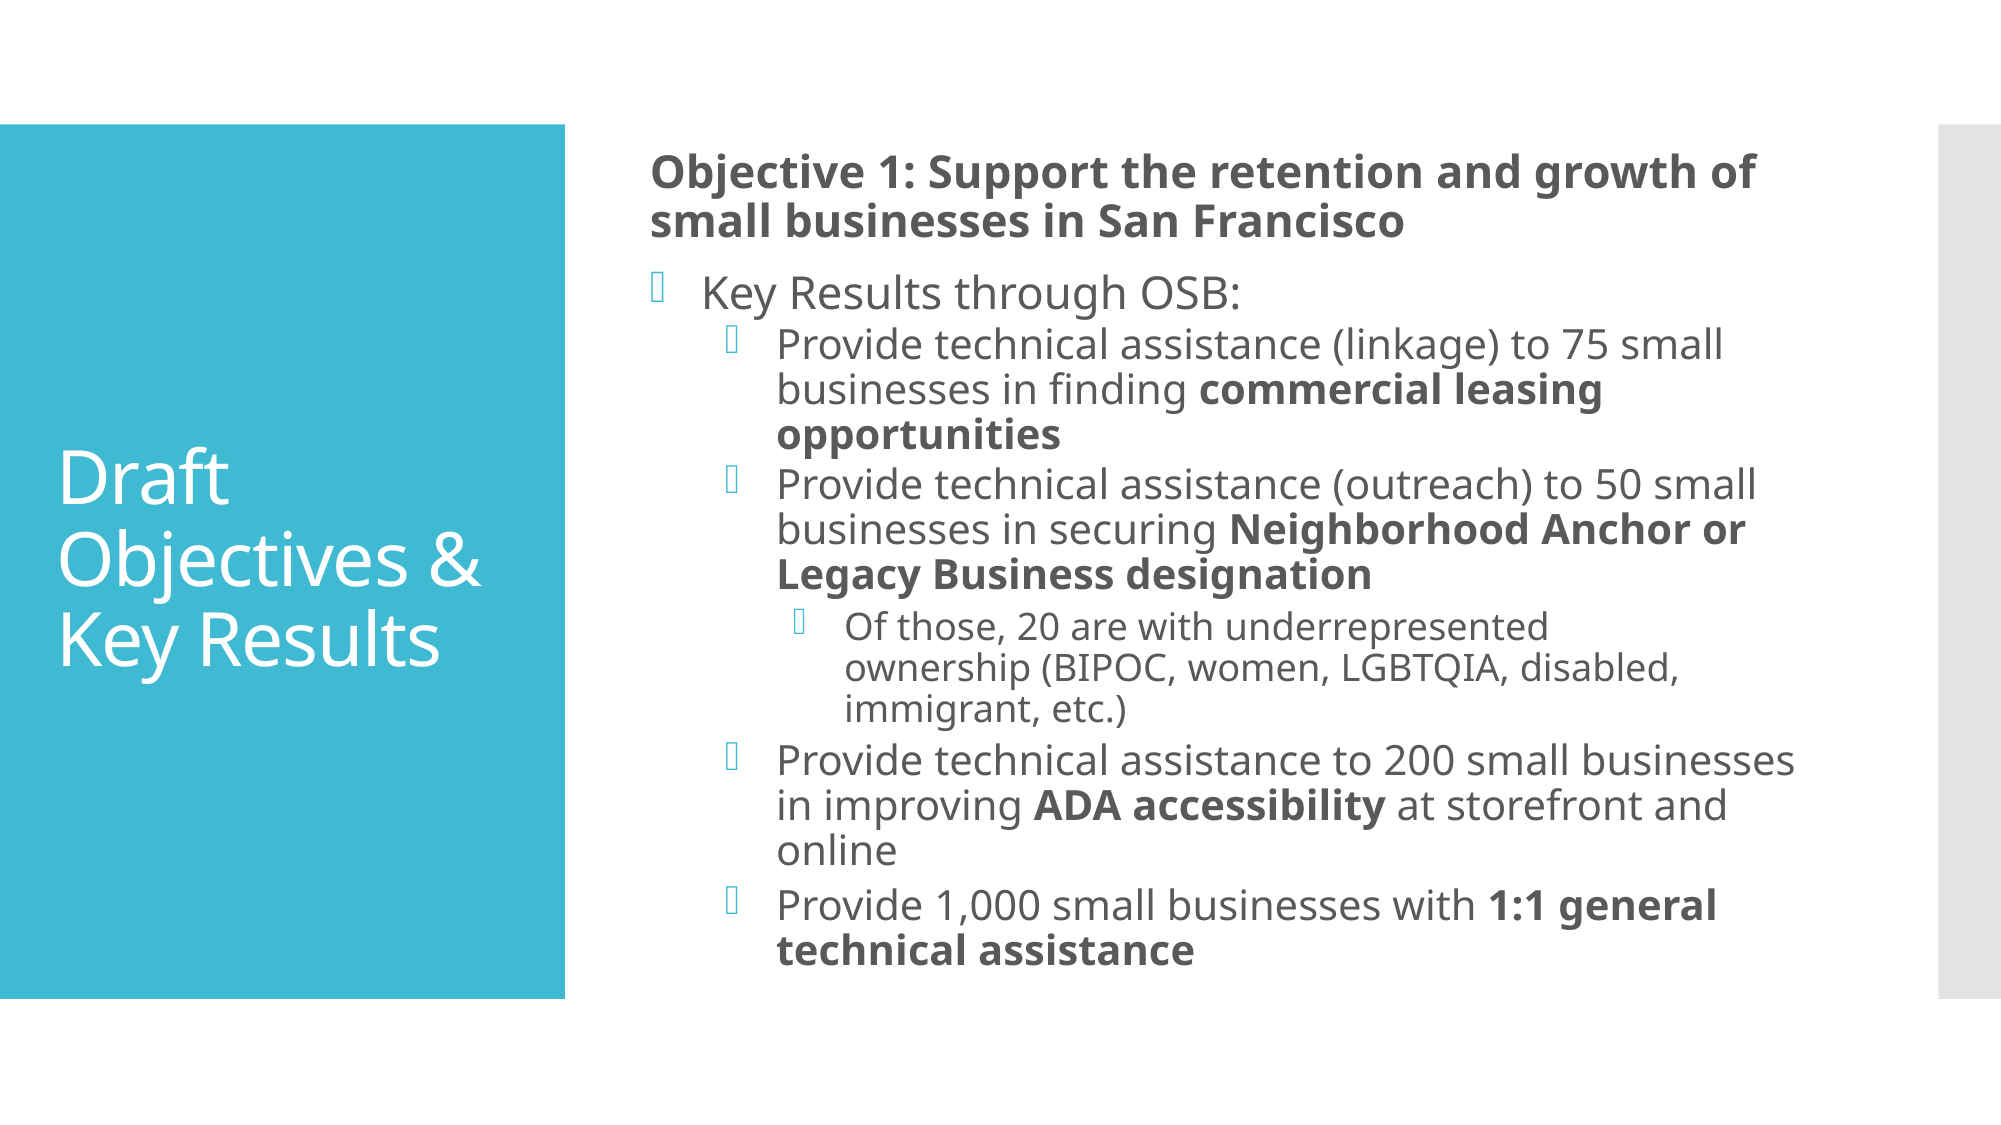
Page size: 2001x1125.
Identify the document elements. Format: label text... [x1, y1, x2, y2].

list Objective 1: Support the retention and growth of small businesses in San Francisco Key Results through OSB: Provide technical assistance (linkage) to 75 small businesses in finding commercial leasing opportunities Provide technical assistance (outreach) to 50 small businesses in securing Neighborhood Anchor or Legacy Business designation Of those, 20 are with underrepresented ownership (BIPOC, women, LGBTQIA, disabled, immigrant, etc.) Provide technical assistance to 200 small businesses in improving ADA accessibility at storefront and online Provide 1,000 small businesses with 1:1 general technical assistance [634, 141, 1835, 982]
title Draft Objectives & Key Results [41, 184, 525, 940]
